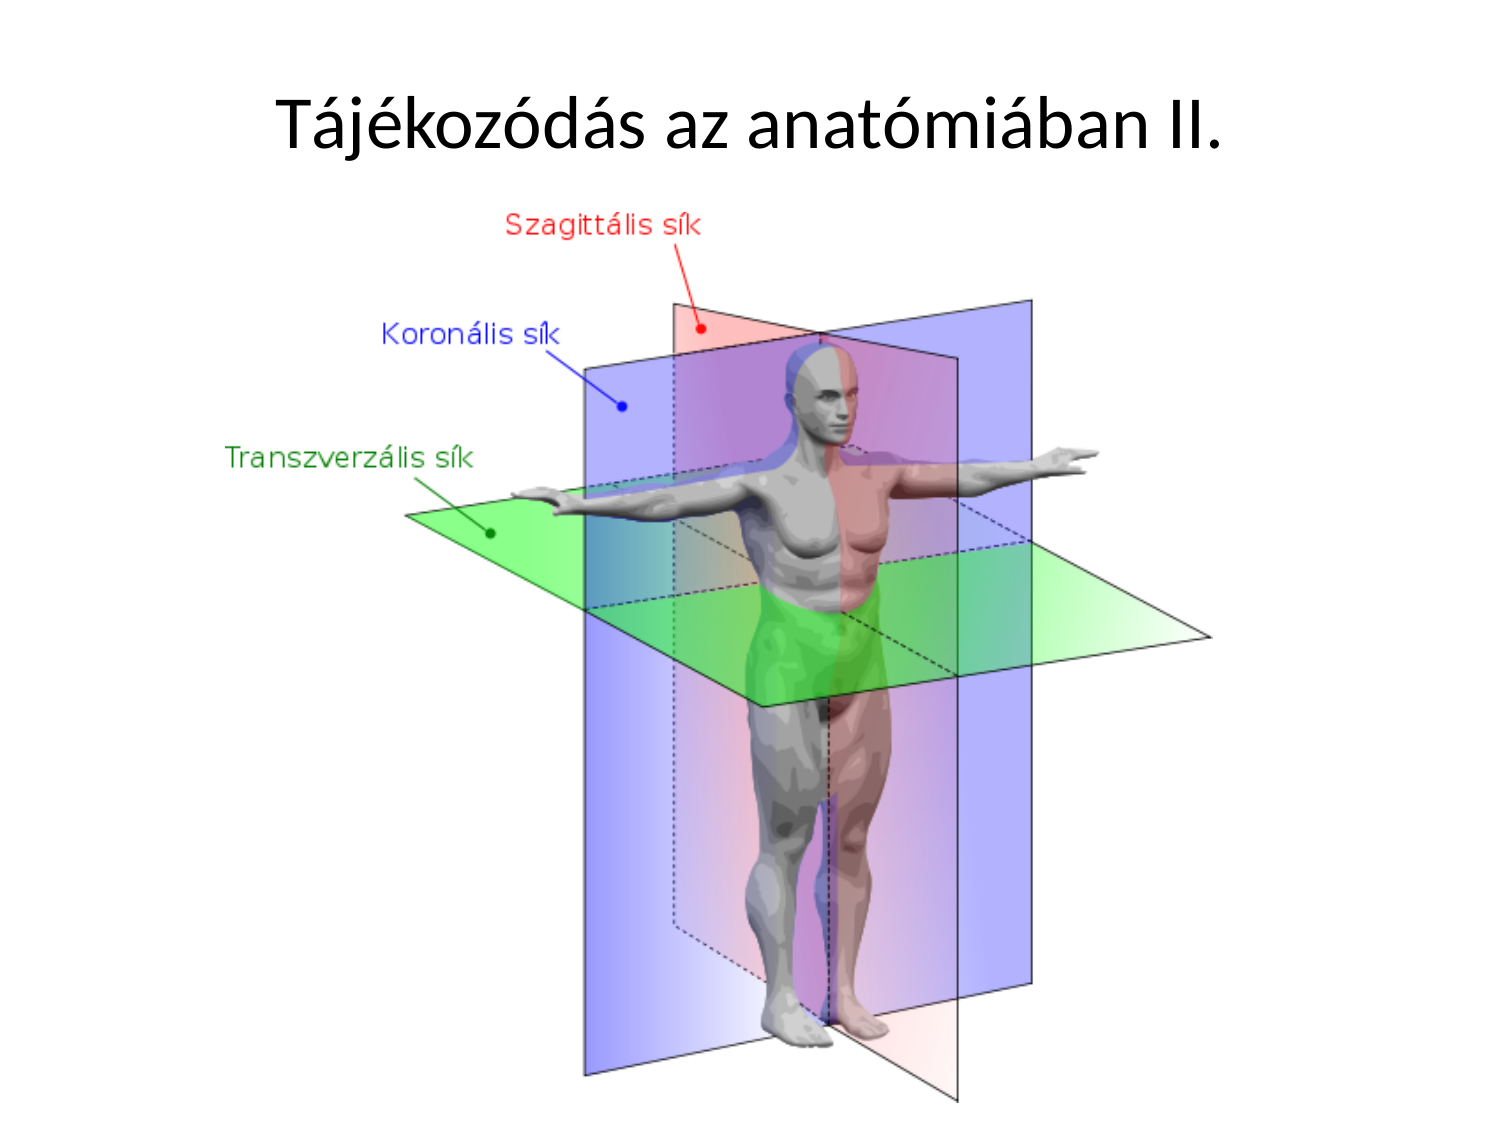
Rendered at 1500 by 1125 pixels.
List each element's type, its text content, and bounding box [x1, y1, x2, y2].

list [224, 212, 1213, 1104]
title Tájékozódás az anatómiában II. [75, 24, 1425, 213]
